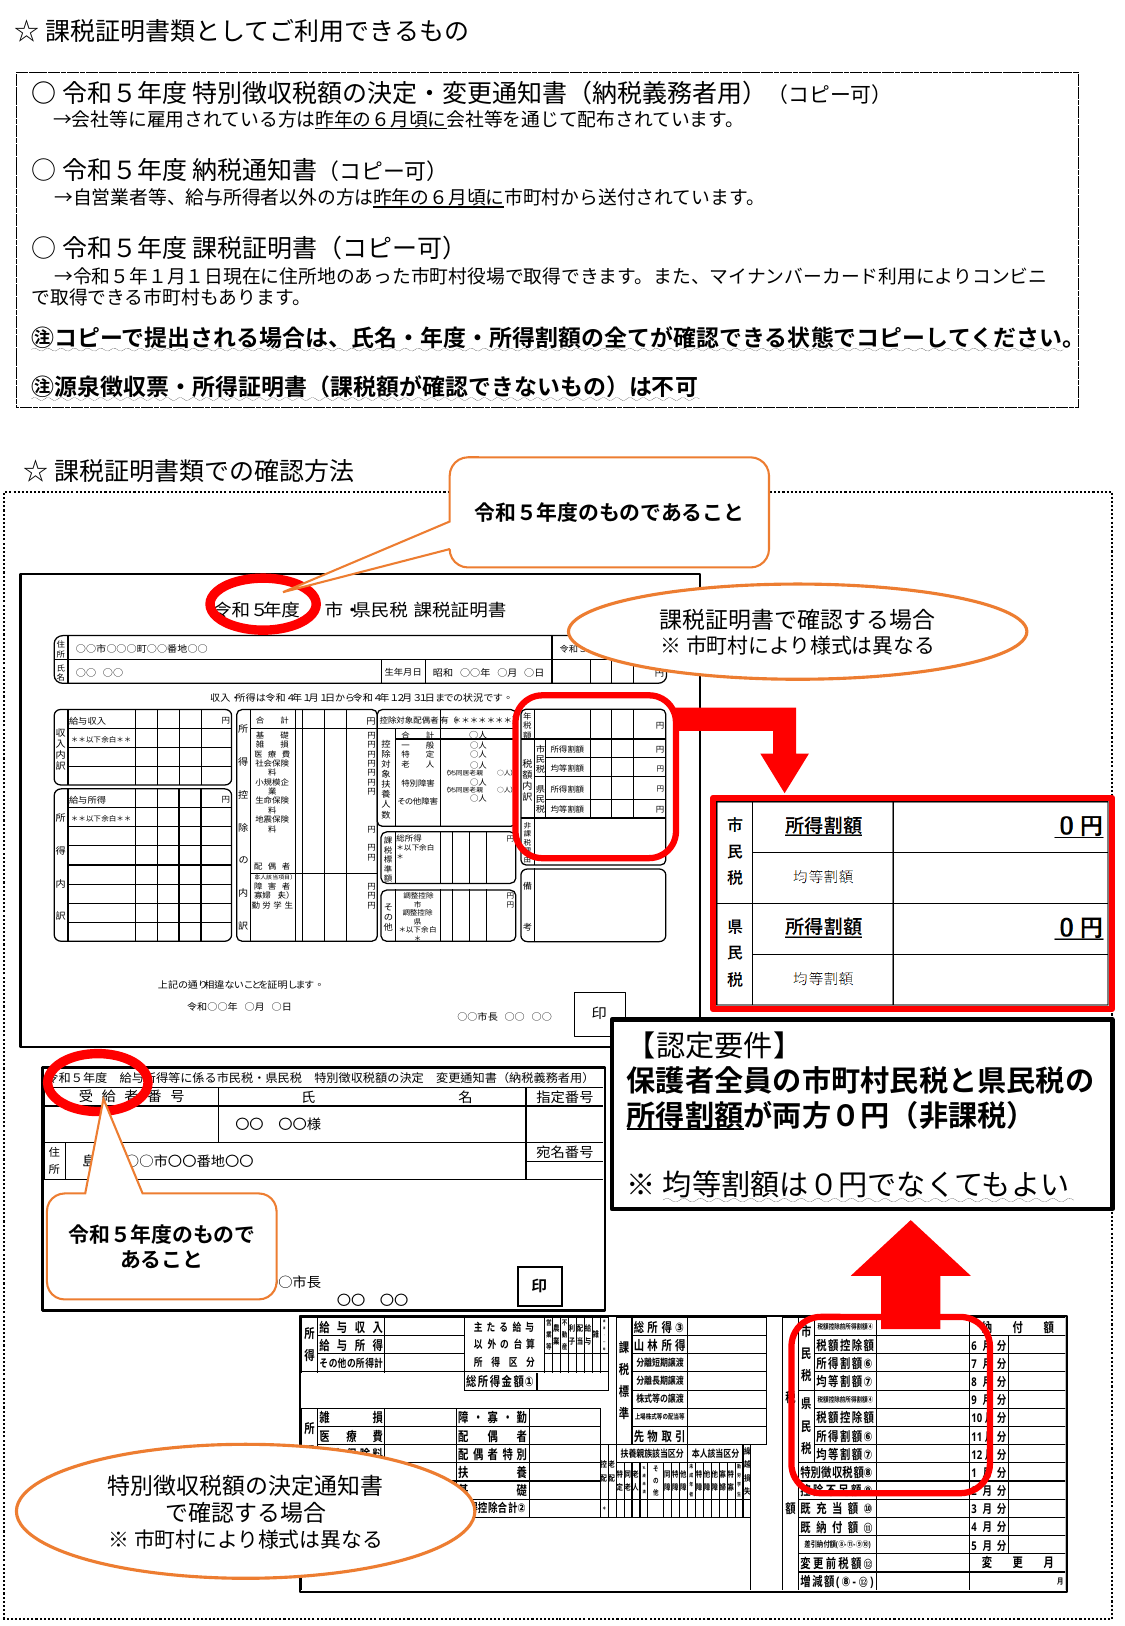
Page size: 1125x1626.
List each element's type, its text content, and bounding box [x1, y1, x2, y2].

text_box ☆課税証明書類としてご利用できるもの [0, 8, 873, 54]
picture [21, 575, 699, 1046]
text_box [53, 1052, 143, 1068]
title ○令和５年度 特別徴収税額の決定・変更通知書（納税義務者用）（コピー可） →会社等に雇用されている方は昨年の６月頃に会社等を通じて配布されています。 ○令和５年度 納税通知書（コピー可） →自営業者等、給与所得者以外の方は昨年の６月頃に市町村から送付されています。 ○令和５年度 課税証明書（コピー可） →令和５年１月１日現在に住所地のあった市町村役場で取得できます。また、マイナンバーカード利用によりコンビニで取得できる市町村もあります。 ㊟コピーで提出される場合は、氏名・年度・所得割額の全てが確認できる状態でコピーしてください。 ㊟源泉徴収票・所得証明書（課税額が確認できないもの）は不可 [16, 72, 1079, 408]
text_box [3, 491, 1113, 1620]
text_box ☆課税証明書類での確認方法 [9, 447, 835, 491]
picture [301, 1316, 1066, 1591]
picture [716, 801, 1109, 1006]
text_box 令和５年度のものであること [320, 456, 771, 575]
text_box [699, 707, 809, 794]
picture [43, 1068, 604, 1310]
text_box 特別徴収税額の決定通知書で確認する場合 ※市町村により様式は異なる [16, 1444, 301, 1579]
